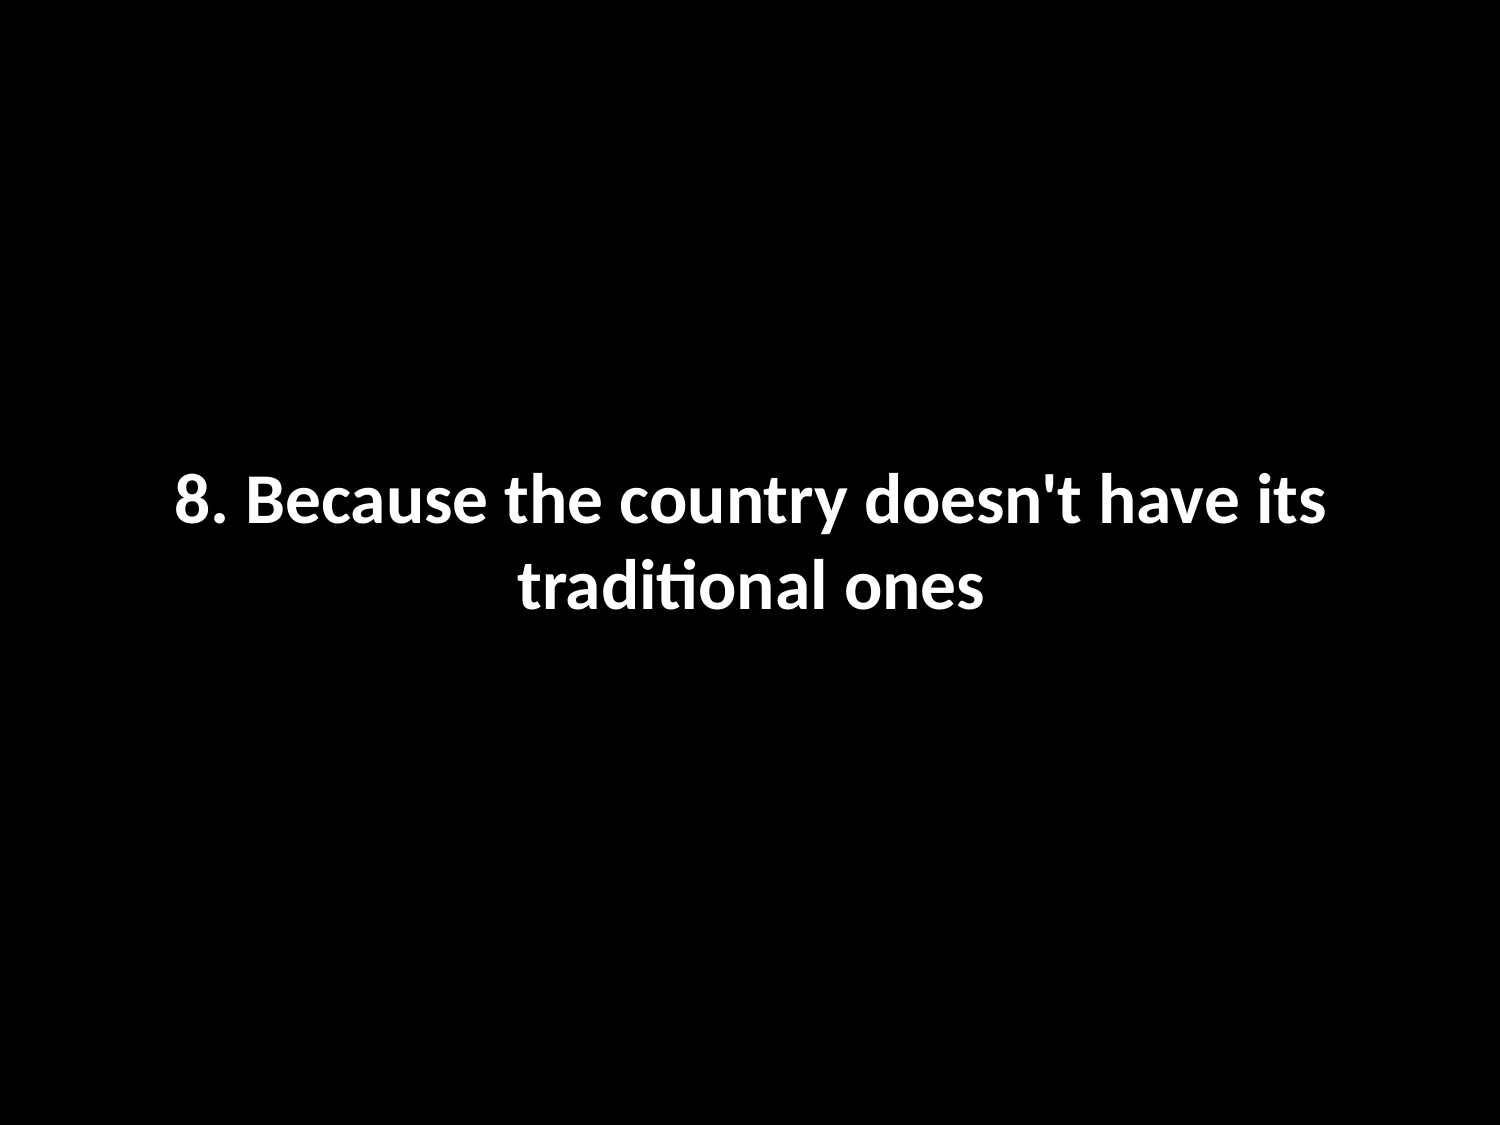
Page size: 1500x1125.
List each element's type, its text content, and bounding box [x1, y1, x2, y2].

title 8. Because the country doesn't have its traditional ones [76, 444, 1427, 632]
